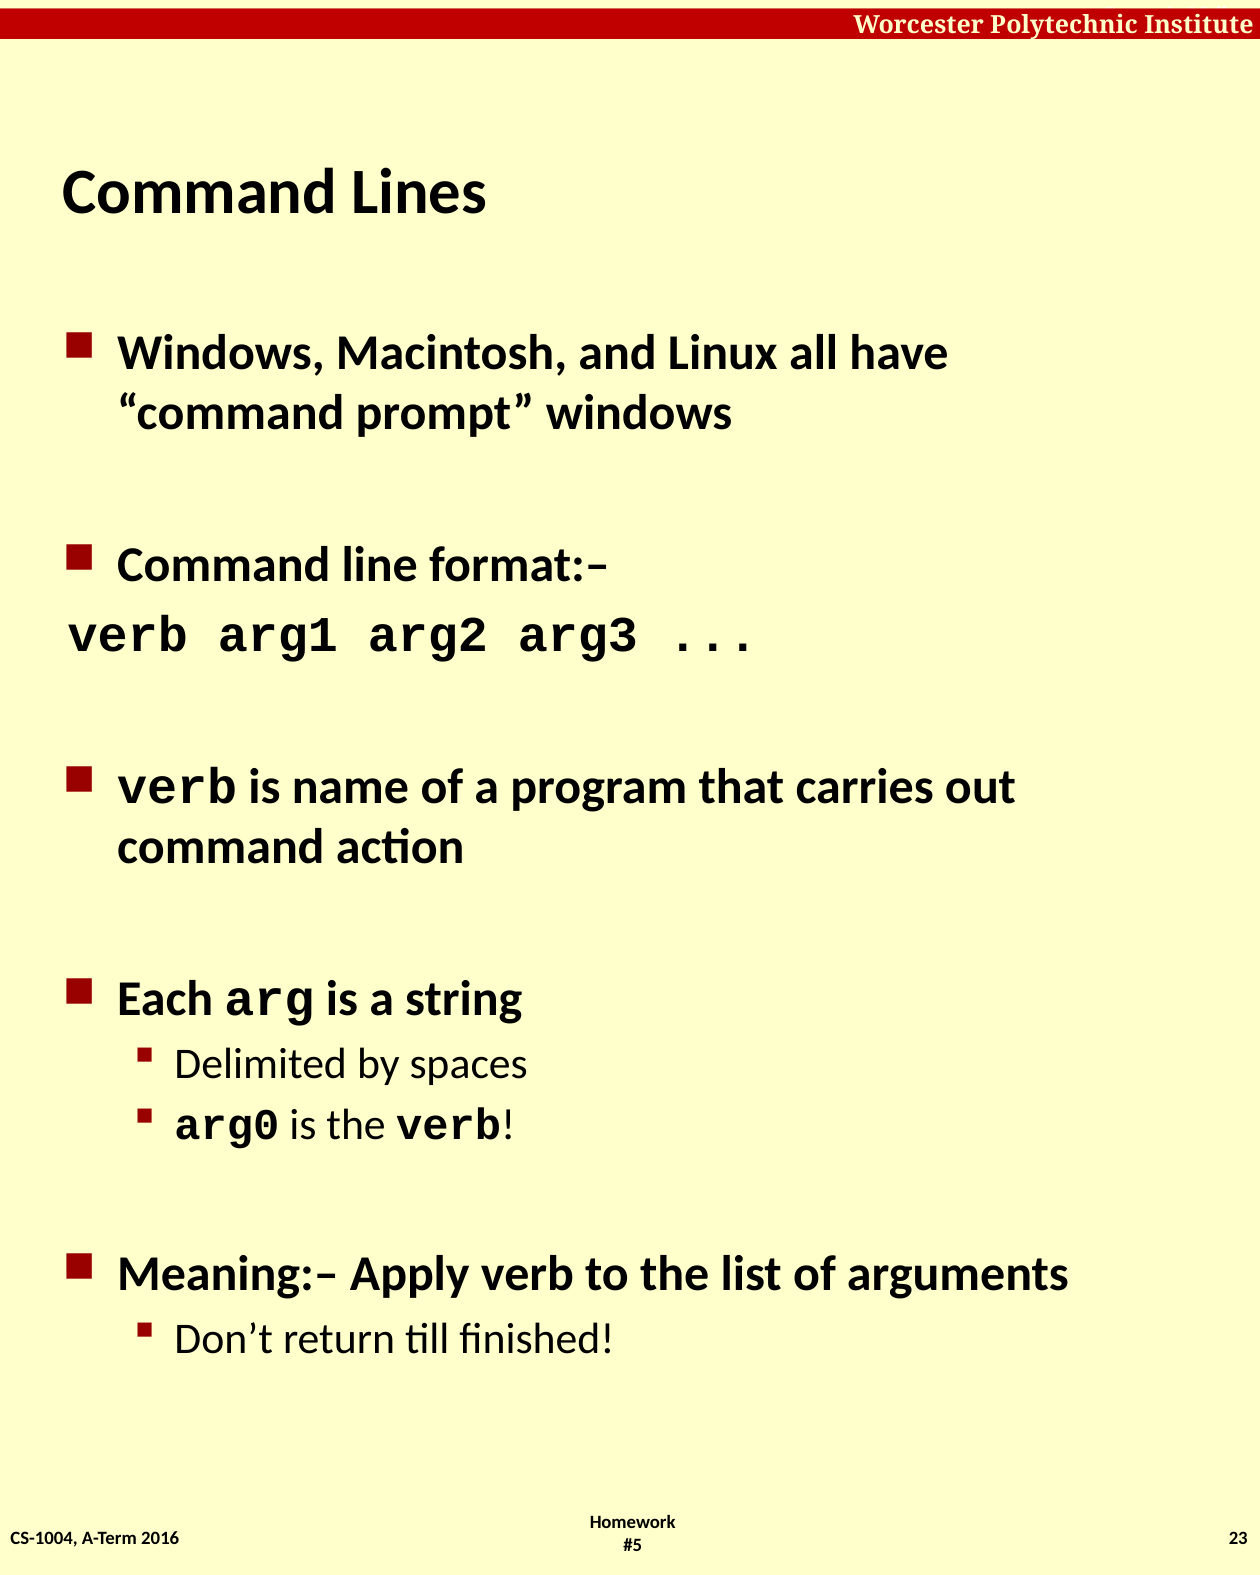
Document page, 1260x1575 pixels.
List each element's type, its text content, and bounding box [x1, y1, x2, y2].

title Command Lines [48, 99, 1096, 276]
slide_number 23 [1225, 1525, 1248, 1549]
footer Homework #5 [577, 1531, 683, 1555]
slide_number CS-1004, A-Term 2016 [10, 1525, 184, 1549]
list Windows, Macintosh, and Linux all have “command prompt” windows Command line format:– verb arg1 arg2 arg3 ... verb is name of a program that carries out command action Each arg is a string Delimited by spaces arg0 is the verb! Meaning:– Apply verb to the list of arguments Don’t return till finished! [54, 312, 1143, 1455]
